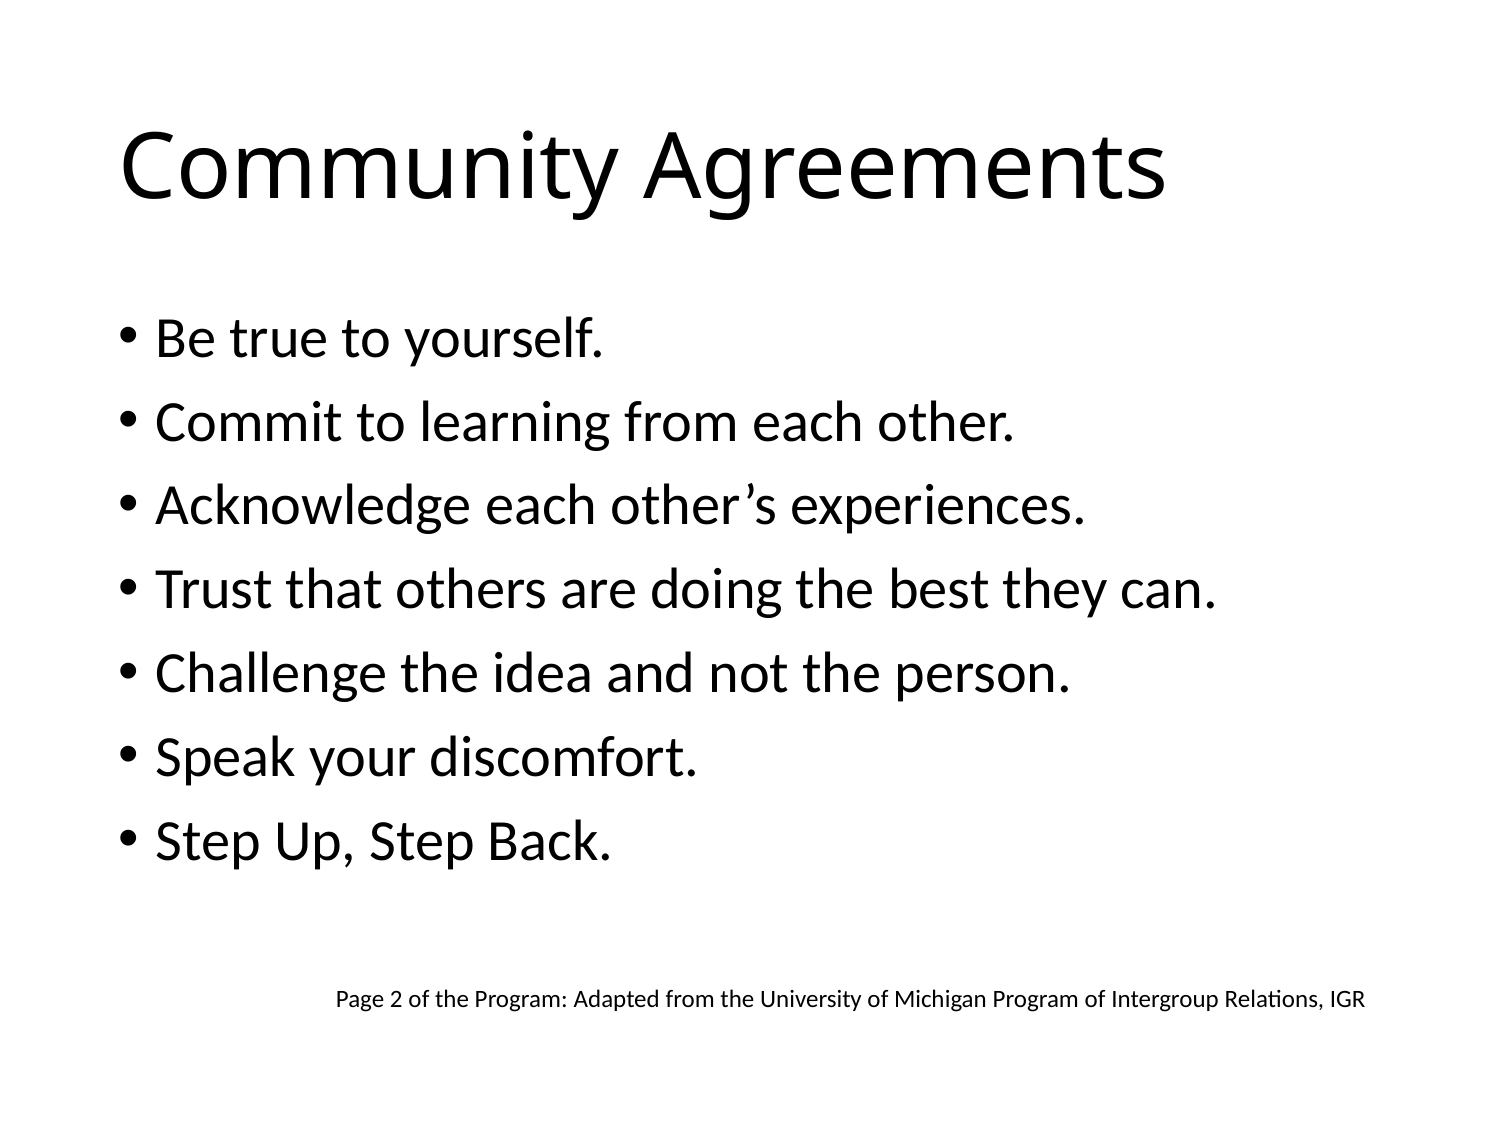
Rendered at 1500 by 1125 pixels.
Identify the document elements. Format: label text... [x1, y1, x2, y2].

text_box Page 2 of the Program: Adapted from the University of Michigan Program of Intergroup Relations, IGR [321, 975, 1418, 1021]
title Community Agreements [103, 59, 1397, 278]
list Be true to yourself. Commit to learning from each other. Acknowledge each other’s experiences. Trust that others are doing the best they can. Challenge the idea and not the person. Speak your discomfort. Step Up, Step Back. [103, 299, 1397, 1014]
